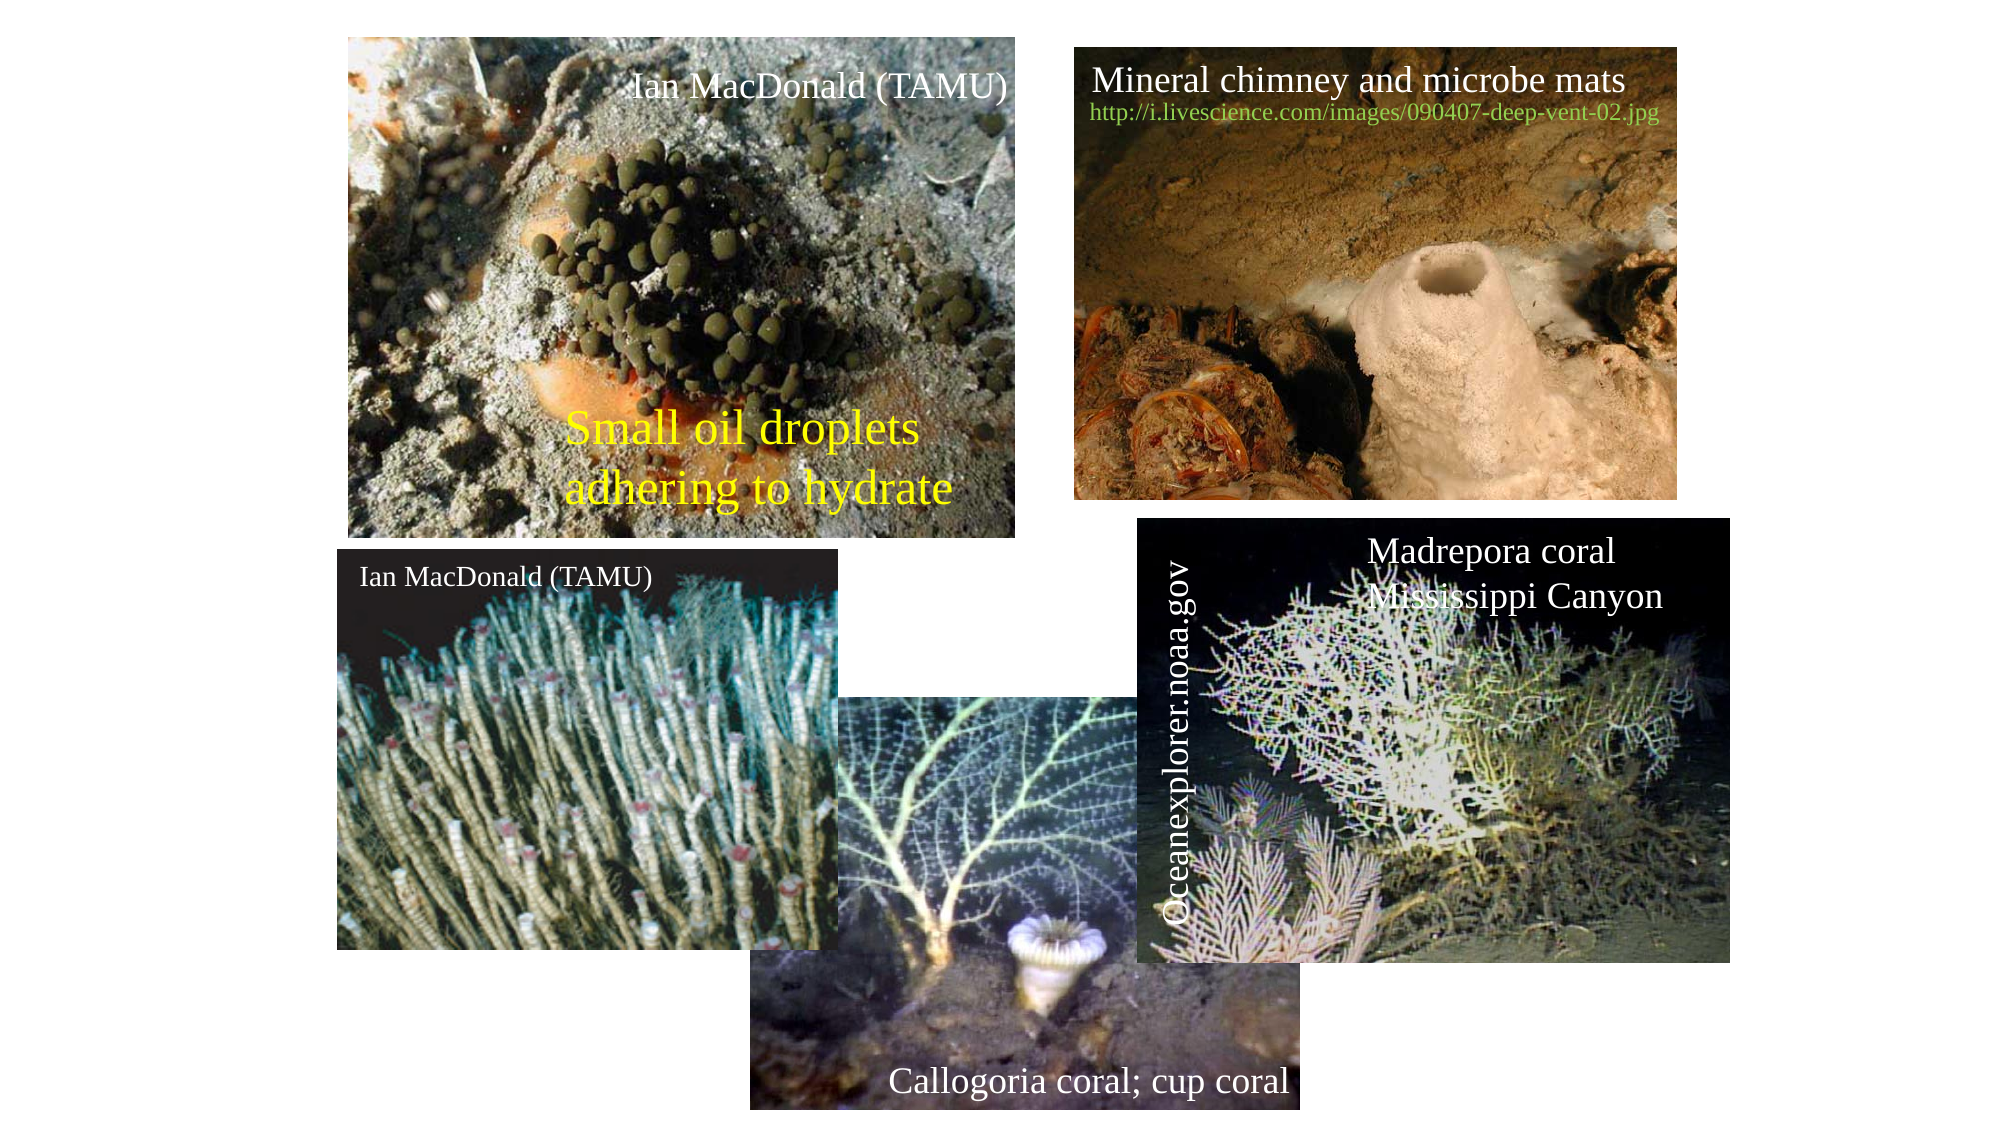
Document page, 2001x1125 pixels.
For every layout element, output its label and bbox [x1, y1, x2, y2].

text_box [1074, 47, 1688, 501]
text_box [337, 549, 838, 951]
text_box [347, 37, 1026, 538]
text_box [1137, 518, 1730, 963]
text_box [749, 697, 1308, 1110]
